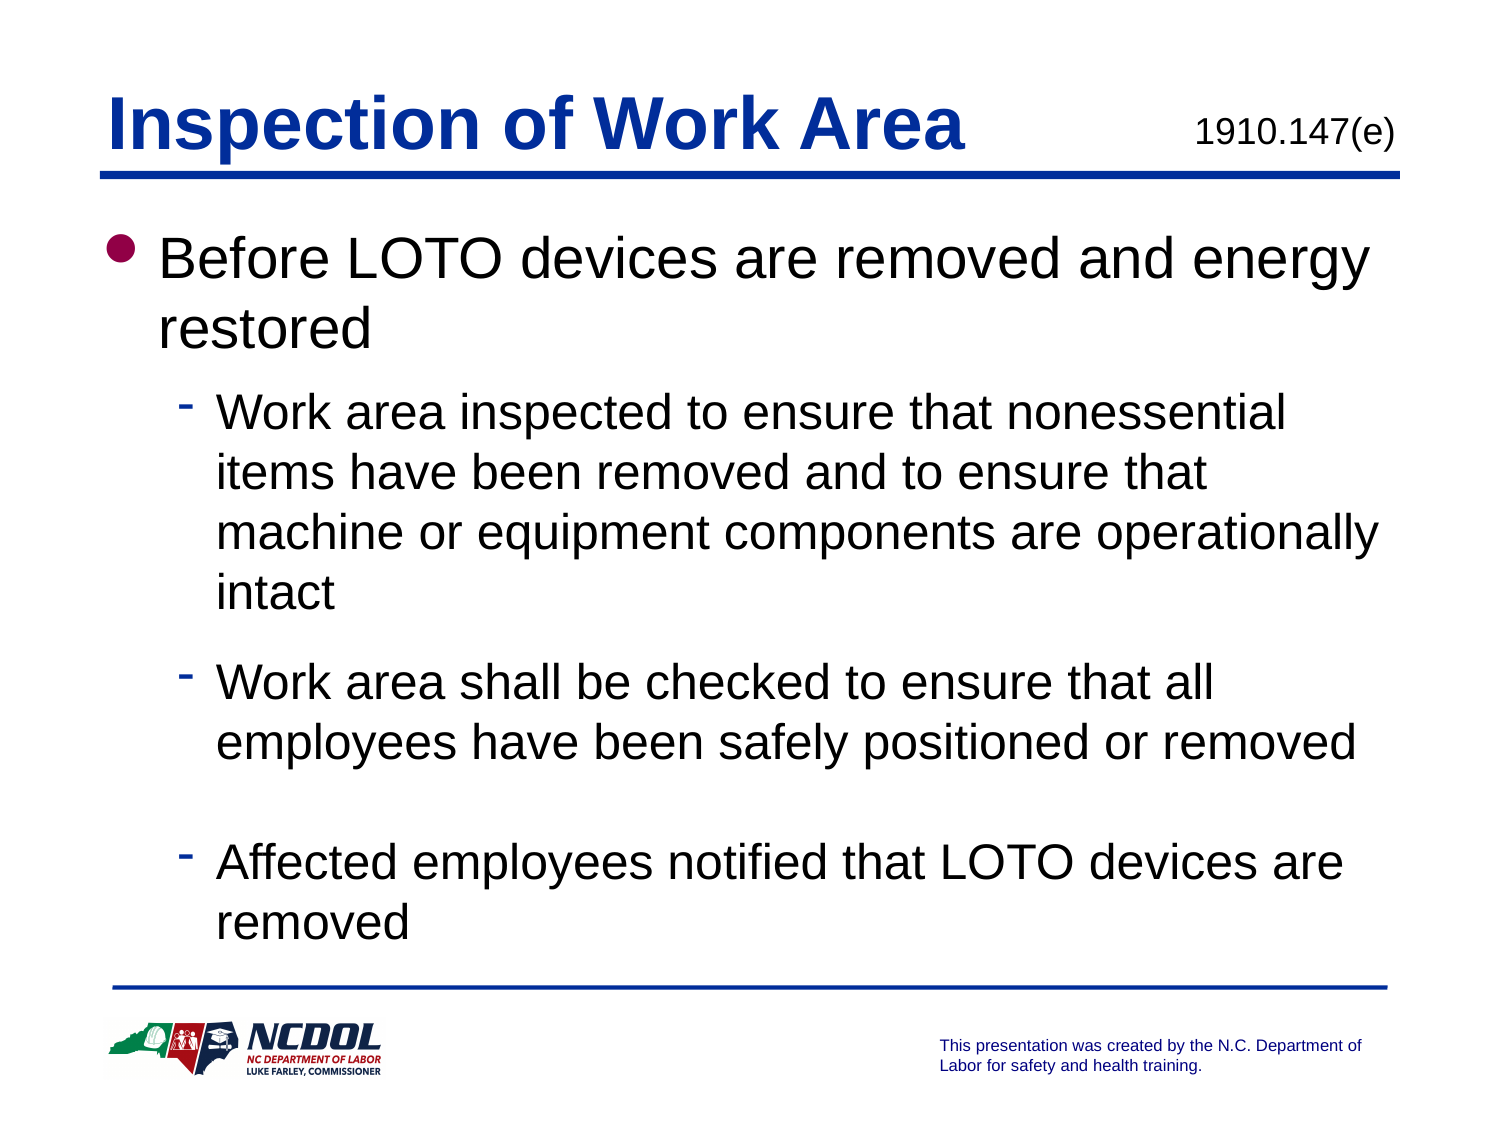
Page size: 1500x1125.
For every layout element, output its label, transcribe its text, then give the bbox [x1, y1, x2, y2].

title Inspection of Work Area [99, 74, 1225, 166]
text_box 1910.147(e) [1179, 99, 1411, 160]
picture [103, 1017, 386, 1080]
list Before LOTO devices are removed and energy restored Work area inspected to ensure that nonessential items have been removed and to ensure that machine or equipment components are operationally intact Work area shall be checked to ensure that all employees have been safely positioned or removed Affected employees notified that LOTO devices are removed [87, 212, 1425, 950]
